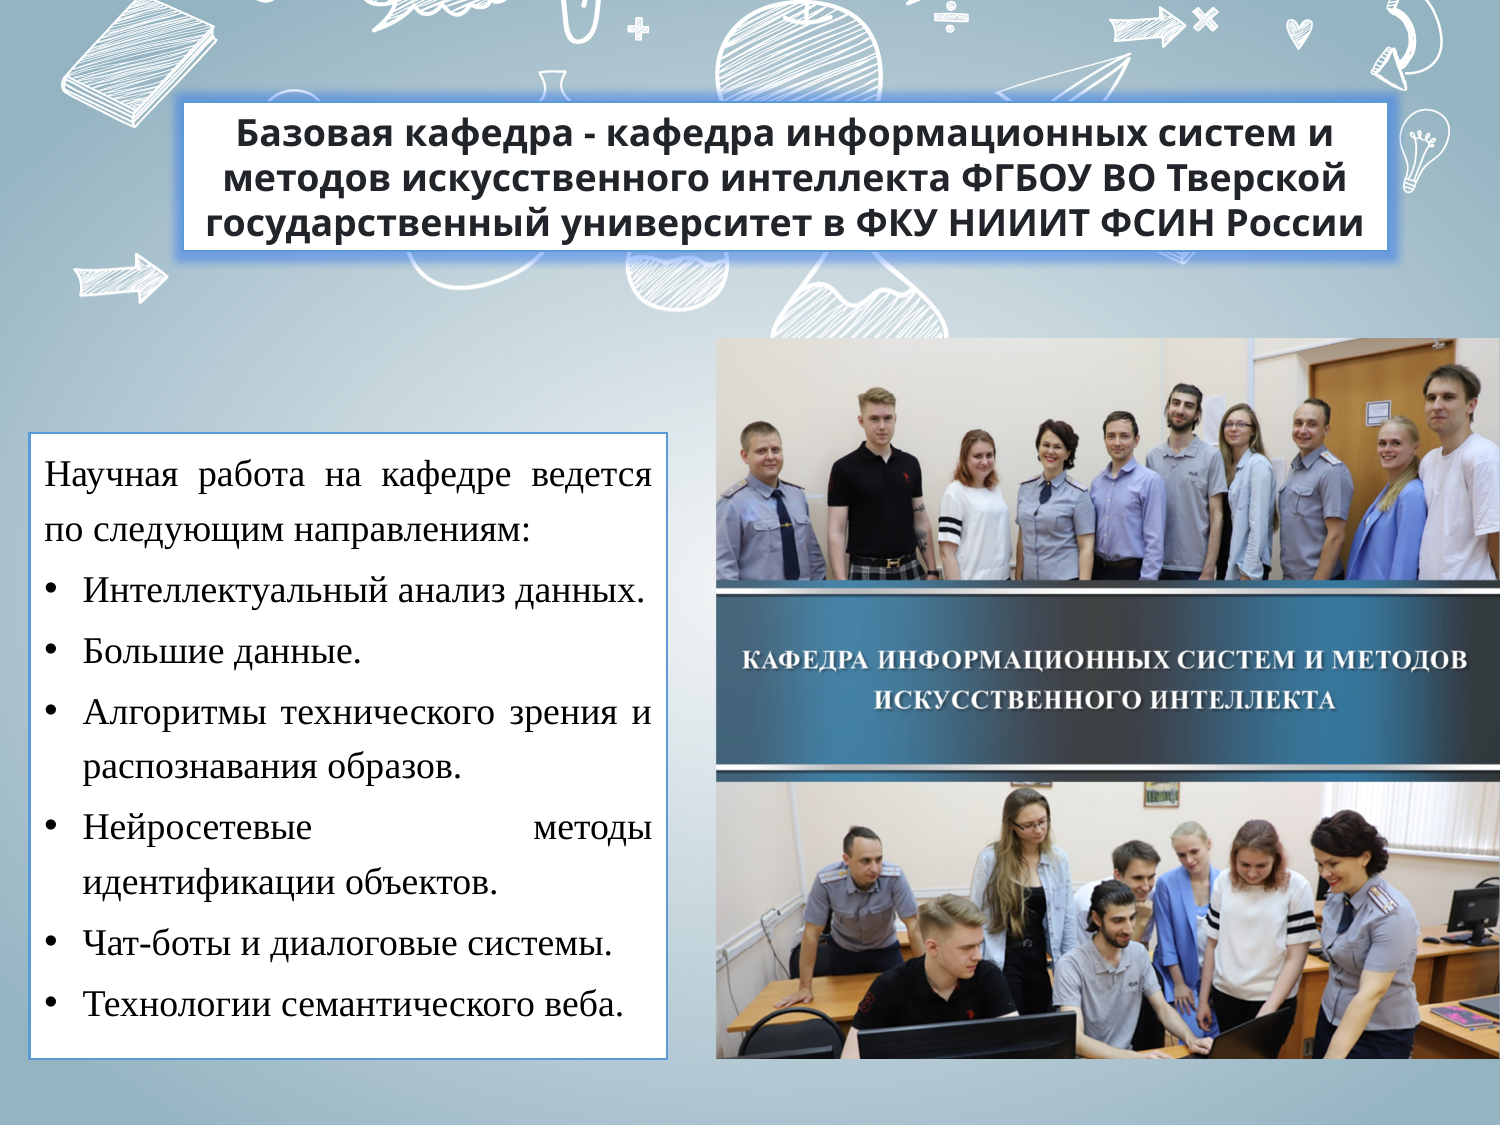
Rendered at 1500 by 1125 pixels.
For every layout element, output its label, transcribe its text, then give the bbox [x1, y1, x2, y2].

text_box Базовая кафедра - кафедра информационных систем и методов искусственного интеллекта ФГБОУ ВО Тверской государственный университет в ФКУ НИИИТ ФСИН России [182, 101, 1389, 252]
picture [0, 0, 1500, 1125]
list Научная работа на кафедре ведется по следующим направлениям: Интеллектуальный анализ данных. Большие данные. Алгоритмы технического зрения и распознавания образов. Нейросетевые методы идентификации объектов. Чат-боты и диалоговые системы. Технологии семантического веба. [28, 432, 668, 1060]
